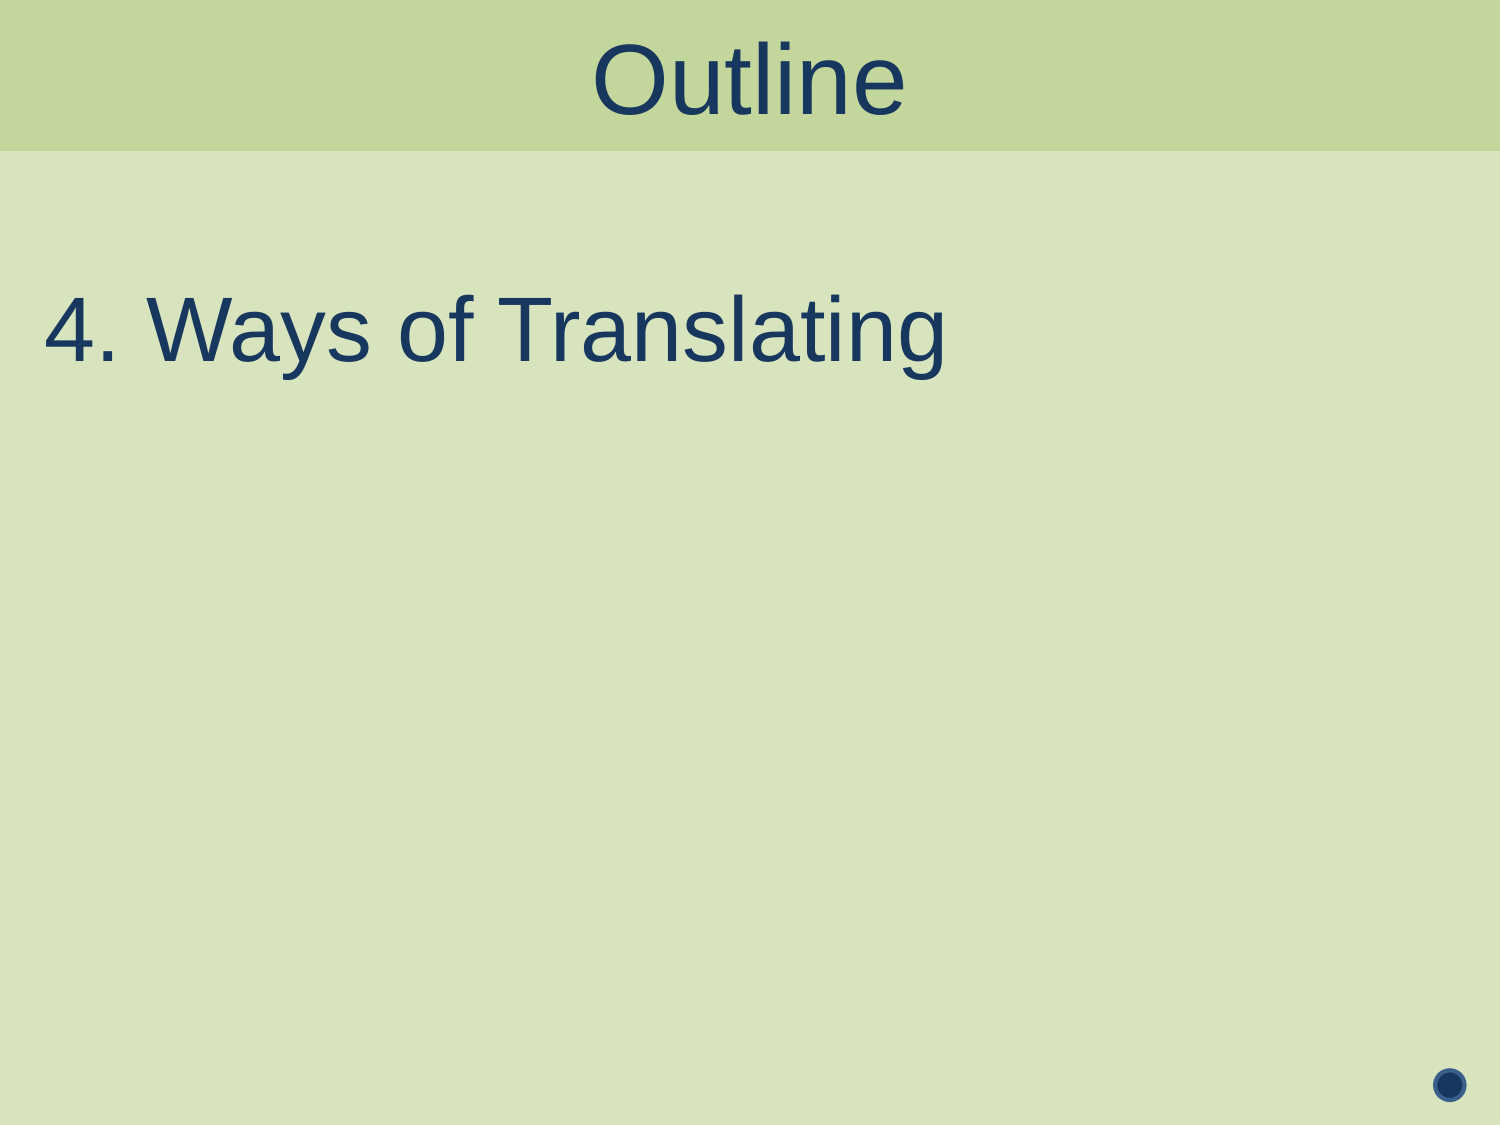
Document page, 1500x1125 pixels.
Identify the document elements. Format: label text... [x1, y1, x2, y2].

text_box [1433, 1068, 1467, 1103]
list 4. Ways of Translating [29, 262, 1483, 1012]
text_box Outline [0, 0, 1500, 151]
